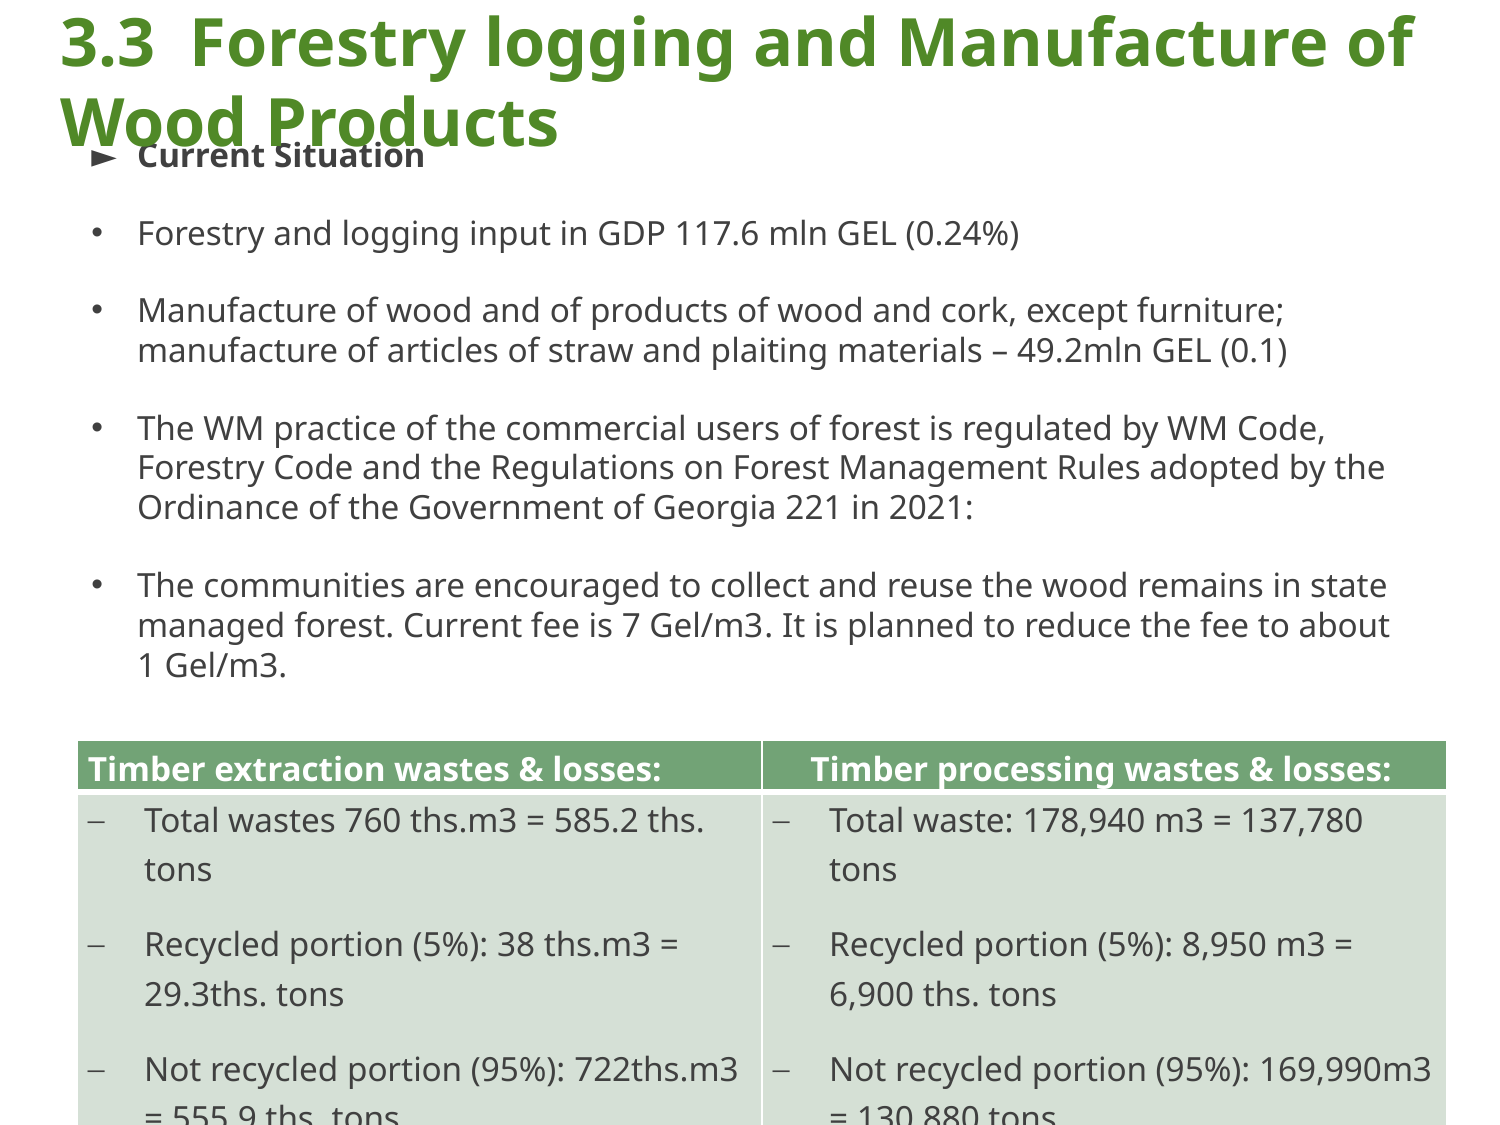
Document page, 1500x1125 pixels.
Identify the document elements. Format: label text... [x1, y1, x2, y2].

table_header Timber extraction wastes & losses: [78, 741, 761, 789]
table_cell Total waste: 178,940 m3 = 137,780 tons Recycled portion (5%): 8,950 m3 = 6,900 ths. tons Not recycled portion (95%): 169,990m3 = 130,880 tons [763, 795, 1446, 1125]
title 3.3 Forestry logging and Manufacture of Wood Products [0, 0, 1500, 128]
list Current Situation Forestry and logging input in GDP 117.6 mln GEL (0.24%) Manufacture of wood and of products of wood and cork, except furniture; manufacture of articles of straw and plaiting materials – 49.2mln GEL (0.1) The WM practice of the commercial users of forest is regulated by WM Code, Forestry Code and the Regulations on Forest Management Rules adopted by the Ordinance of the Government of Georgia 221 in 2021: The communities are encouraged to collect and reuse the wood remains in state managed forest. Current fee is 7 Gel/m3. It is planned to reduce the fee to about 1 Gel/m3. [76, 128, 1427, 669]
table_cell Total wastes 760 ths.m3 = 585.2 ths. tons Recycled portion (5%): 38 ths.m3 = 29.3ths. tons Not recycled portion (95%): 722ths.m3 = 555.9 ths. tons [78, 795, 761, 1125]
table_header Timber processing wastes & losses: [763, 741, 1446, 789]
